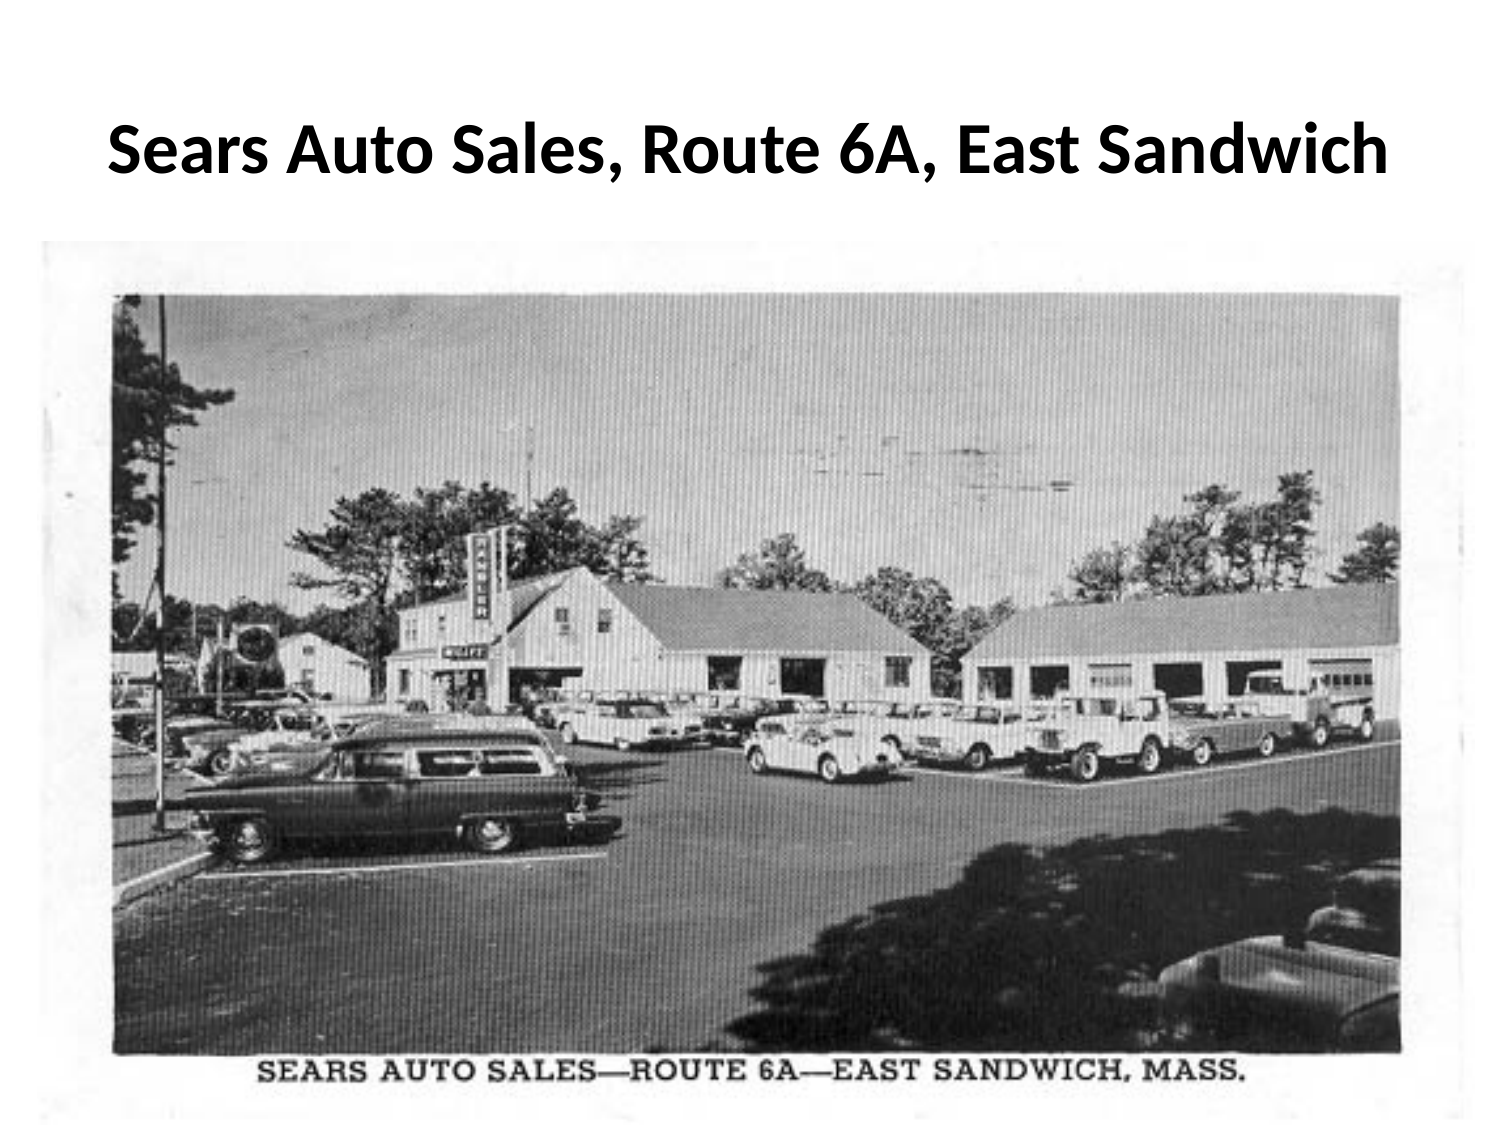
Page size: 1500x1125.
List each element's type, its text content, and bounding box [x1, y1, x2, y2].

title Sears Auto Sales, Route 6A, East Sandwich [75, 50, 1425, 238]
picture [37, 241, 1475, 1125]
